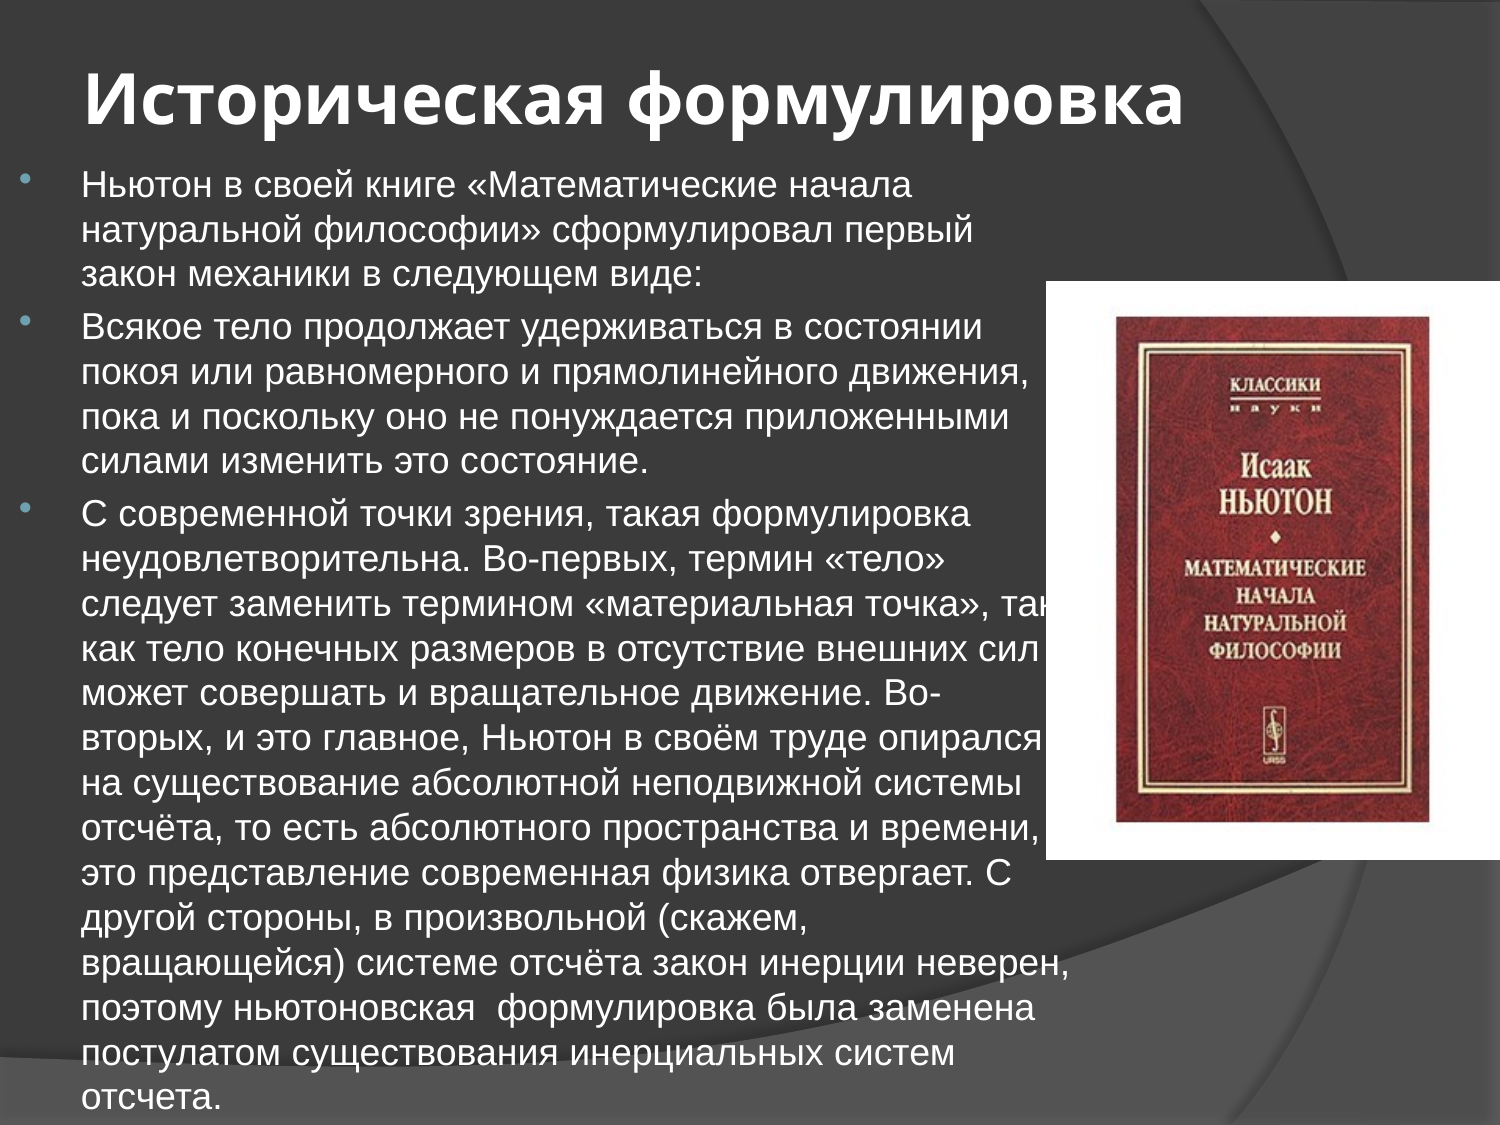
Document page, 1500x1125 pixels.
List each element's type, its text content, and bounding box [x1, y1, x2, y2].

title Историческая формулировка [75, 45, 1300, 233]
picture [1046, 280, 1500, 860]
list Ньютон в своей книге «Математические начала натуральной философии» сформулировал первый закон механики в следующем виде: Всякое тело продолжает удерживаться в состоянии покоя или равномерного и прямолинейного движения, пока и поскольку оно не понуждается приложенными силами изменить это состояние. С современной точки зрения, такая формулировка неудовлетворительна. Во-первых, термин «тело» следует заменить термином «материальная точка», так как тело конечных размеров в отсутствие внешних сил может совершать и вращательное движение. Во-вторых, и это главное, Ньютон в своём труде опирался на существование абсолютной неподвижной системы отсчёта, то есть абсолютного пространства и времени, а это представление современная физика отвергает. С другой стороны, в произвольной (скажем, вращающейся) системе отсчёта закон инерции неверен, поэтому ньютоновская формулировка была заменена постулатом существования инерциальных систем отсчета. [0, 152, 1090, 1125]
